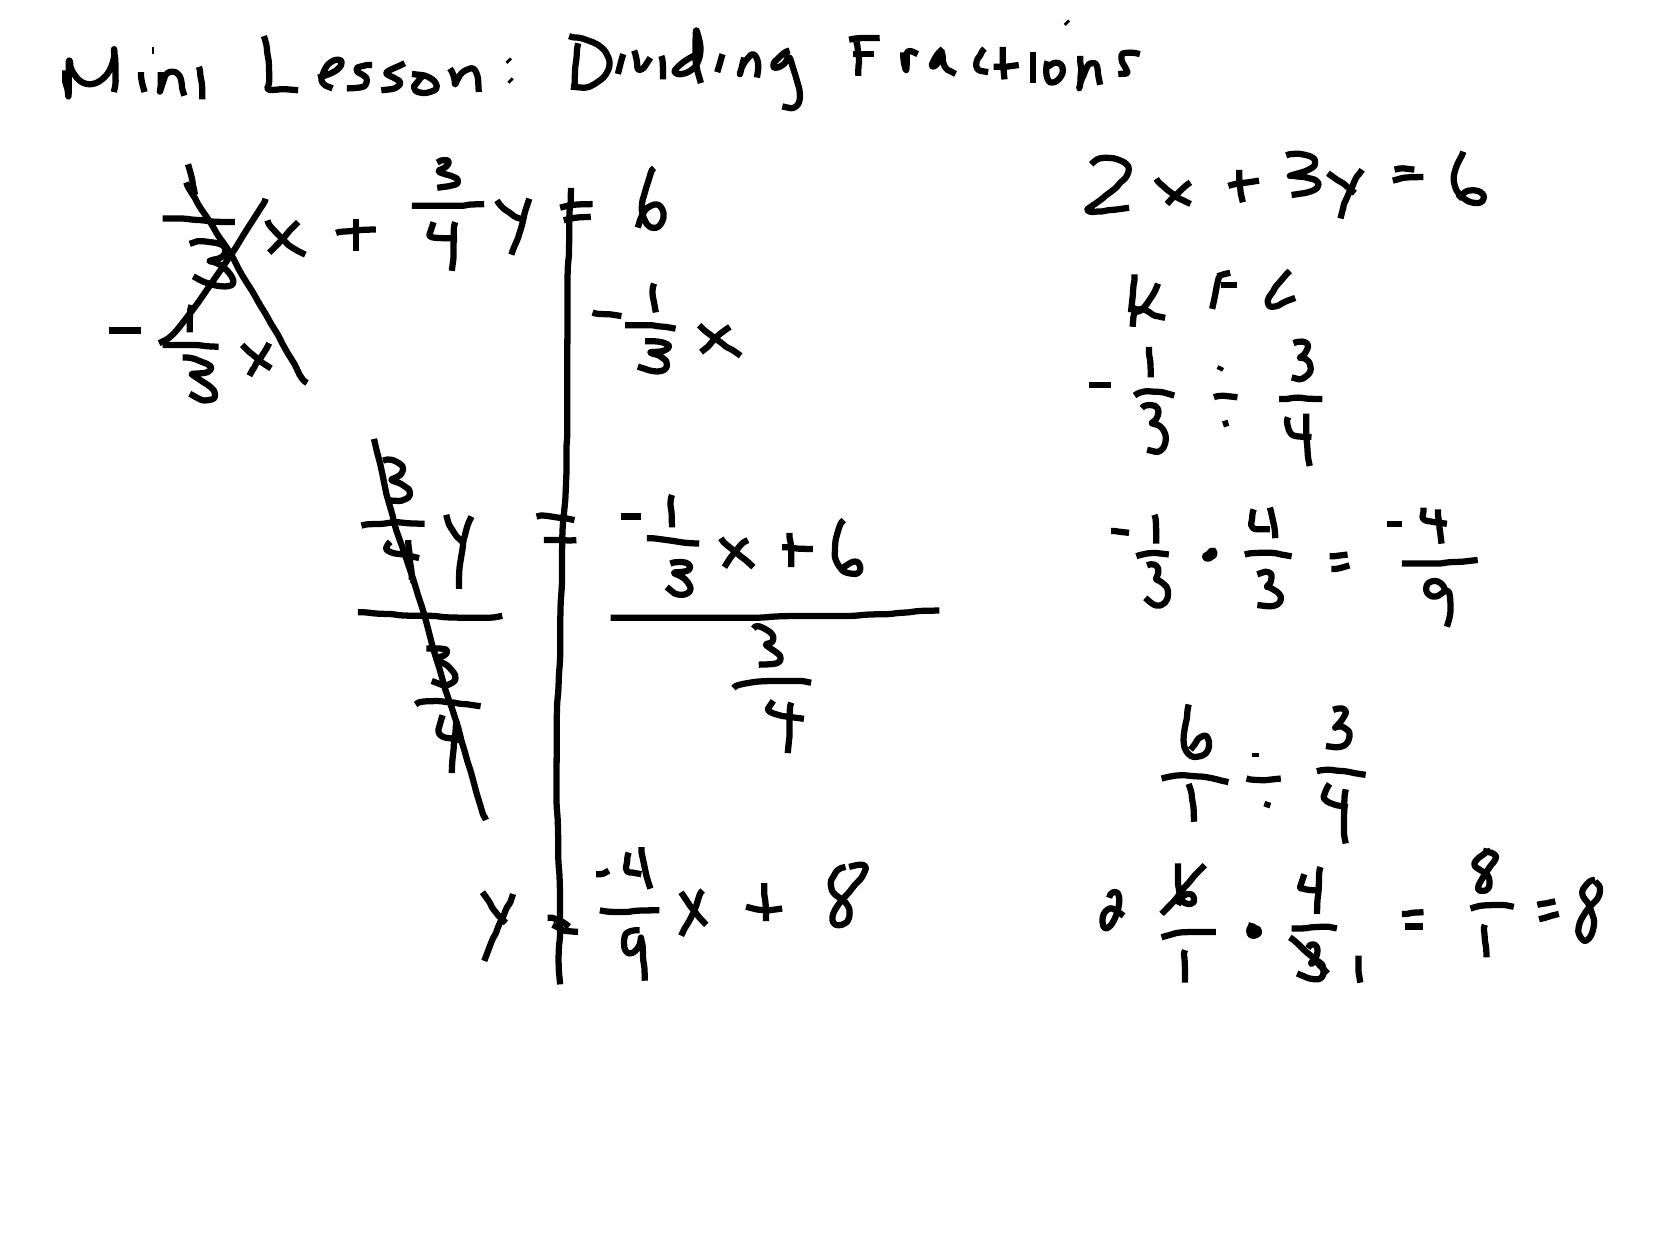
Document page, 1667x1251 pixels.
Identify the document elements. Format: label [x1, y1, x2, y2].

text_box [1087, 151, 1485, 219]
text_box [1161, 704, 1366, 844]
text_box [1204, 548, 1215, 560]
text_box [1244, 507, 1292, 607]
text_box [1089, 341, 1323, 467]
text_box [158, 182, 308, 384]
text_box [595, 846, 707, 982]
text_box [745, 864, 866, 926]
text_box [1329, 507, 1478, 628]
text_box [482, 891, 579, 962]
text_box [1470, 850, 1601, 958]
text_box [1110, 514, 1170, 606]
text_box [108, 304, 272, 401]
text_box [566, 295, 570, 437]
text_box [64, 21, 1141, 109]
text_box [162, 160, 664, 287]
text_box [557, 829, 563, 890]
text_box [1102, 864, 1424, 983]
text_box [1130, 270, 1296, 328]
text_box [357, 438, 940, 821]
text_box [592, 283, 741, 372]
